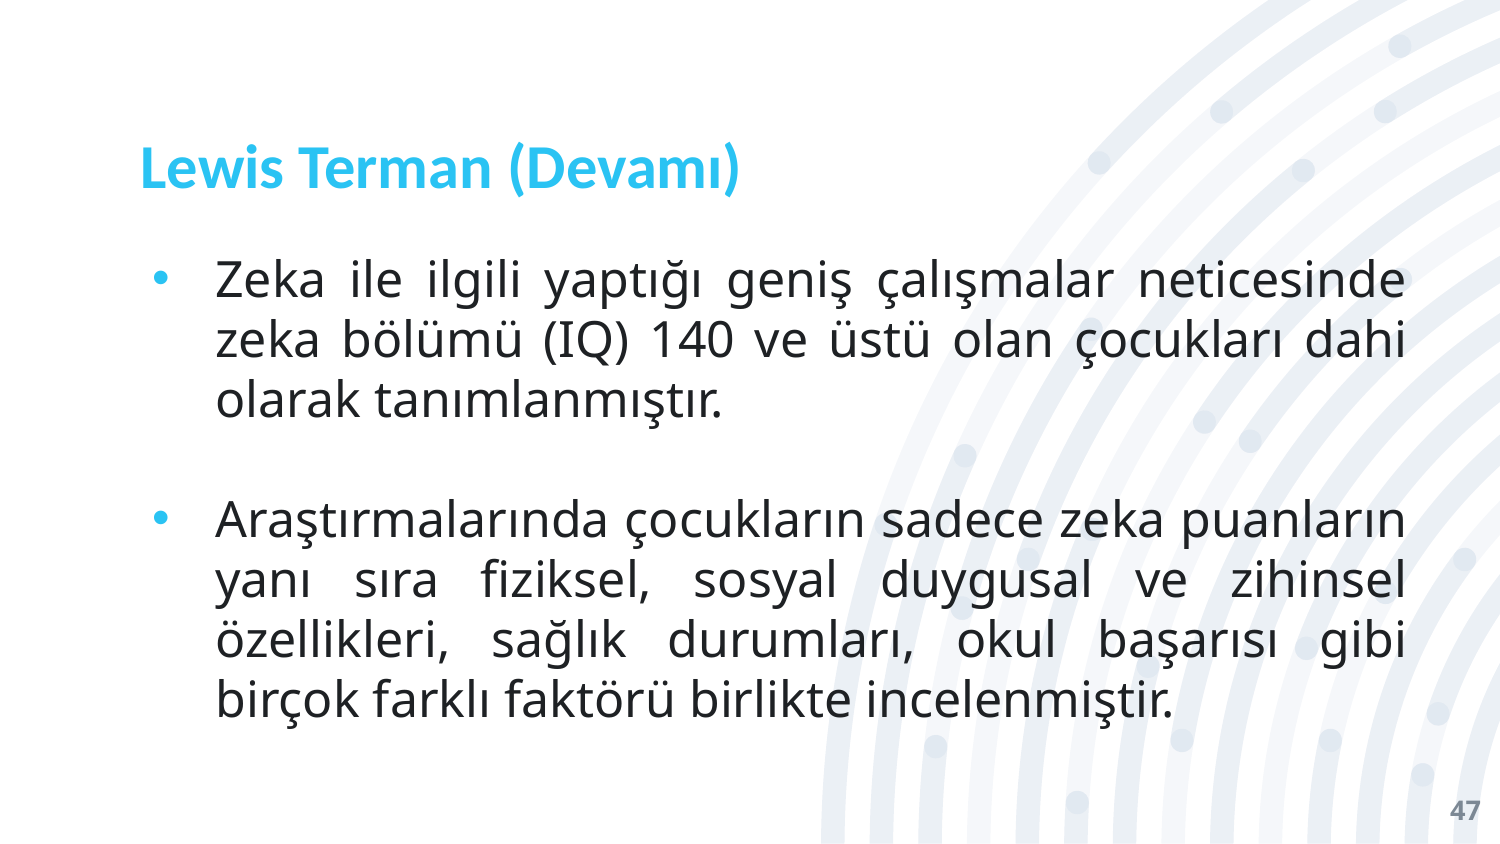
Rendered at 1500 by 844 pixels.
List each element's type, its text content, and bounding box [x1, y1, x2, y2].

list Zeka ile ilgili yaptığı geniş çalışmalar neticesinde zeka bölümü (IQ) 140 ve üstü olan çocukları dahi olarak tanımlanmıştır. Araştırmalarında çocukların sadece zeka puanların yanı sıra fiziksel, sosyal duygusal ve zihinsel özellikleri, sağlık durumları, okul başarısı gibi birçok farklı faktörü birlikte incelenmiştir. [140, 247, 1408, 804]
slide_number 47 [1391, 779, 1482, 844]
title Lewis Terman (Devamı) [140, 137, 1360, 203]
